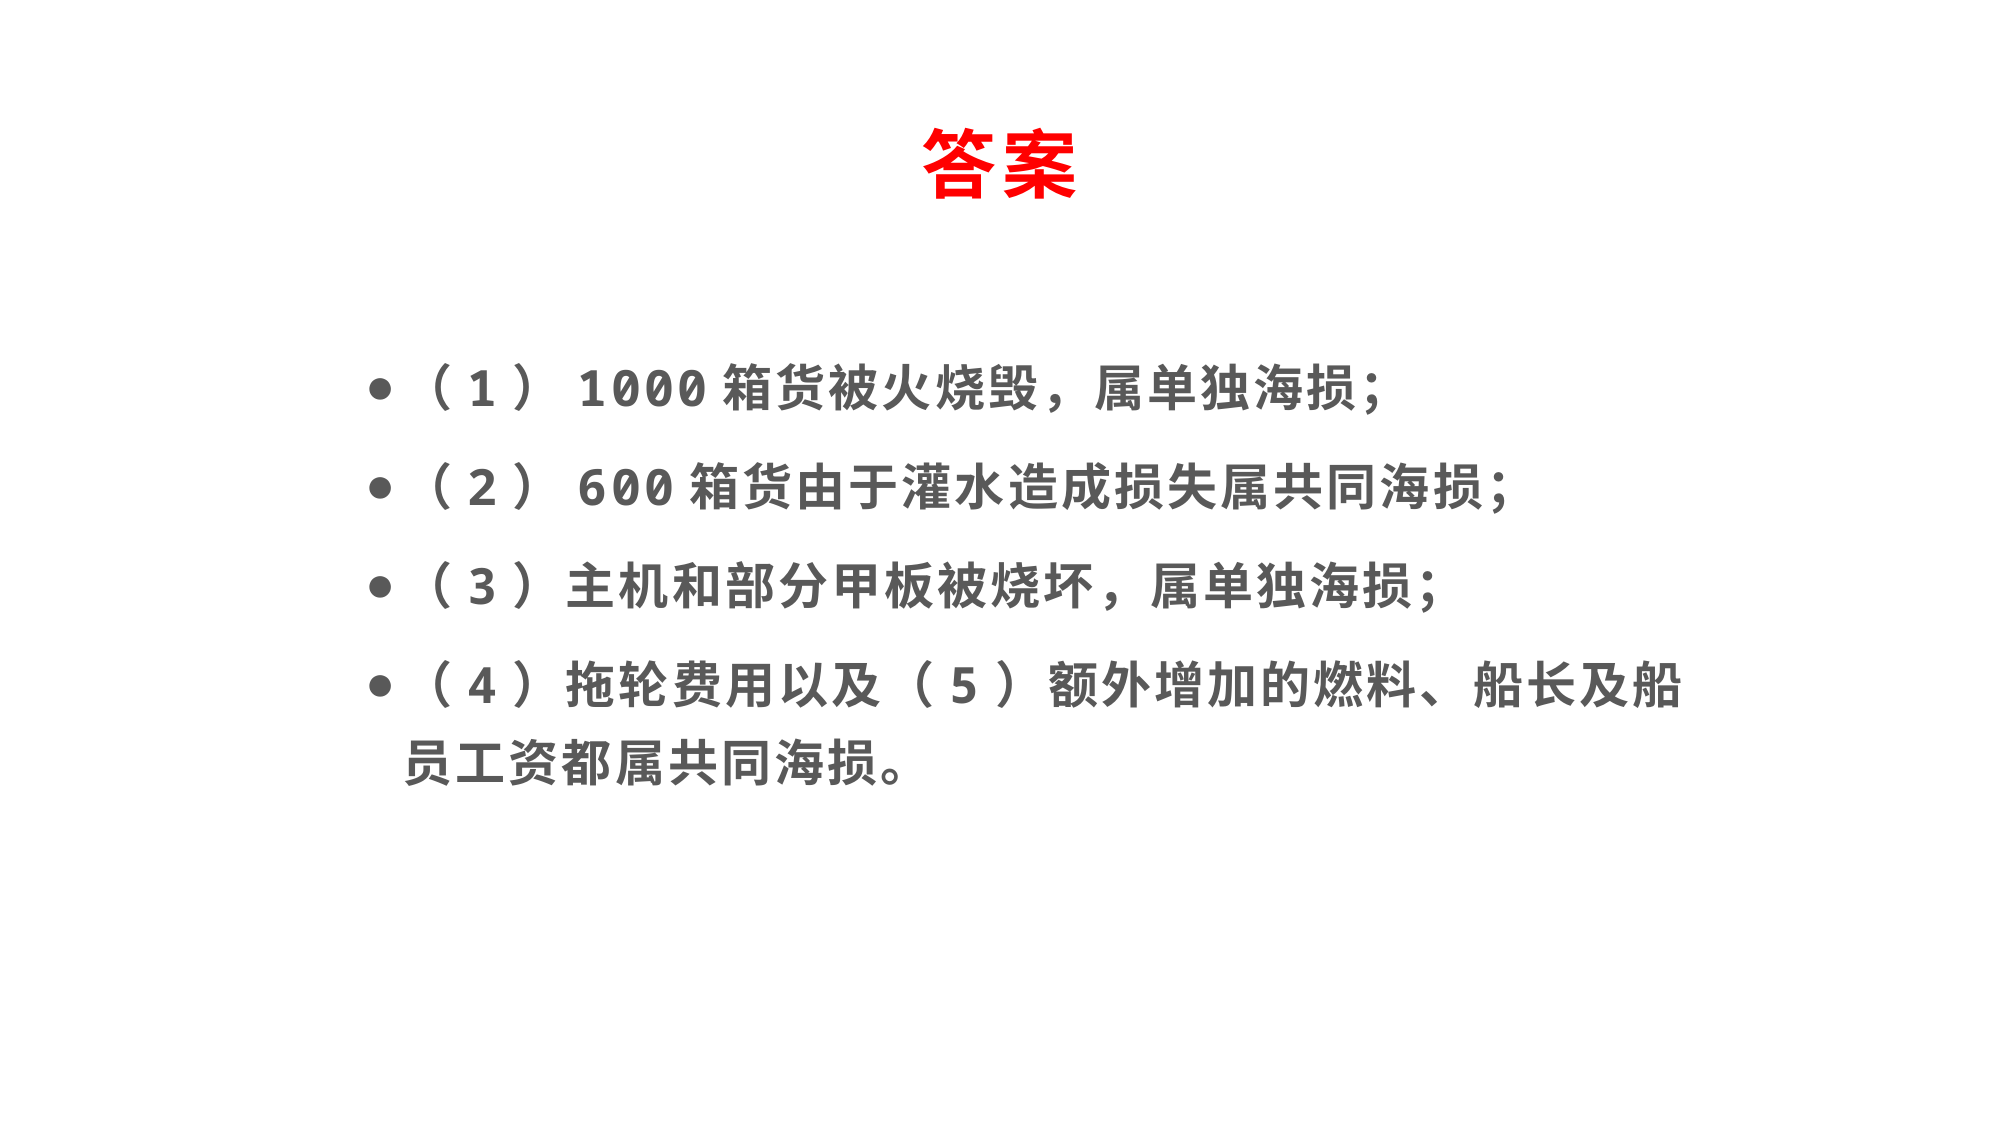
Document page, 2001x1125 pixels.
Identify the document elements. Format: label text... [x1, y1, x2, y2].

list （1）1000箱货被火烧毁，属单独海损； （2）600箱货由于灌水造成损失属共同海损； （3）主机和部分甲板被烧坏，属单独海损； （4）拖轮费用以及（5）额外增加的燃料、船长及船员工资都属共同海损。 [350, 331, 1709, 1006]
title 答案 [99, 99, 1900, 216]
